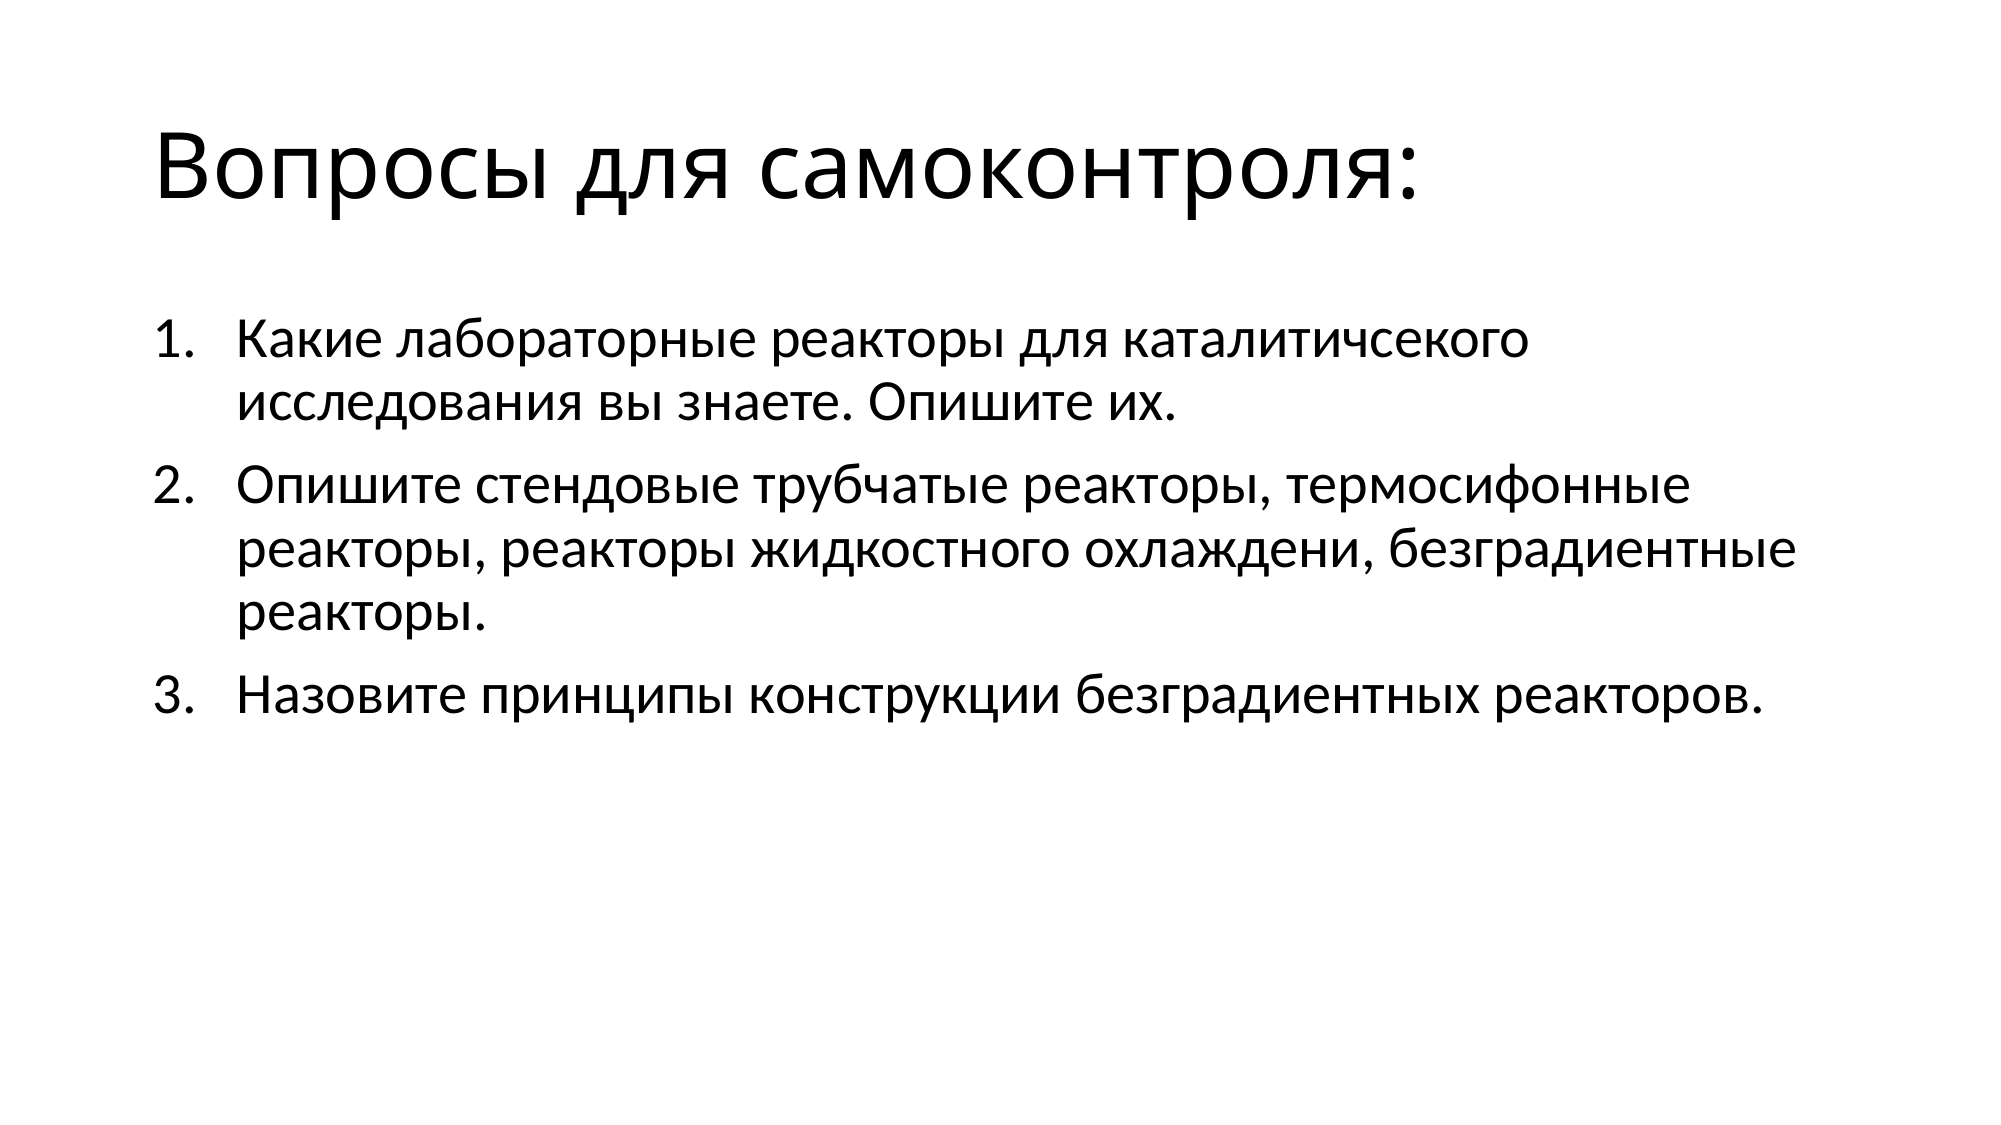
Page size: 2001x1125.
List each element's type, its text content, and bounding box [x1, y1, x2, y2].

title Вопросы для самоконтроля: [137, 59, 1863, 278]
list Какие лабораторные реакторы для каталитичсекого исследования вы знаете. Опишите их. Опишите стендовые трубчатые реакторы, термосифонные реакторы, реакторы жидкостного охлаждени, безградиентные реакторы. Назовите принципы конструкции безградиентных реакторов. [137, 299, 1863, 1014]
